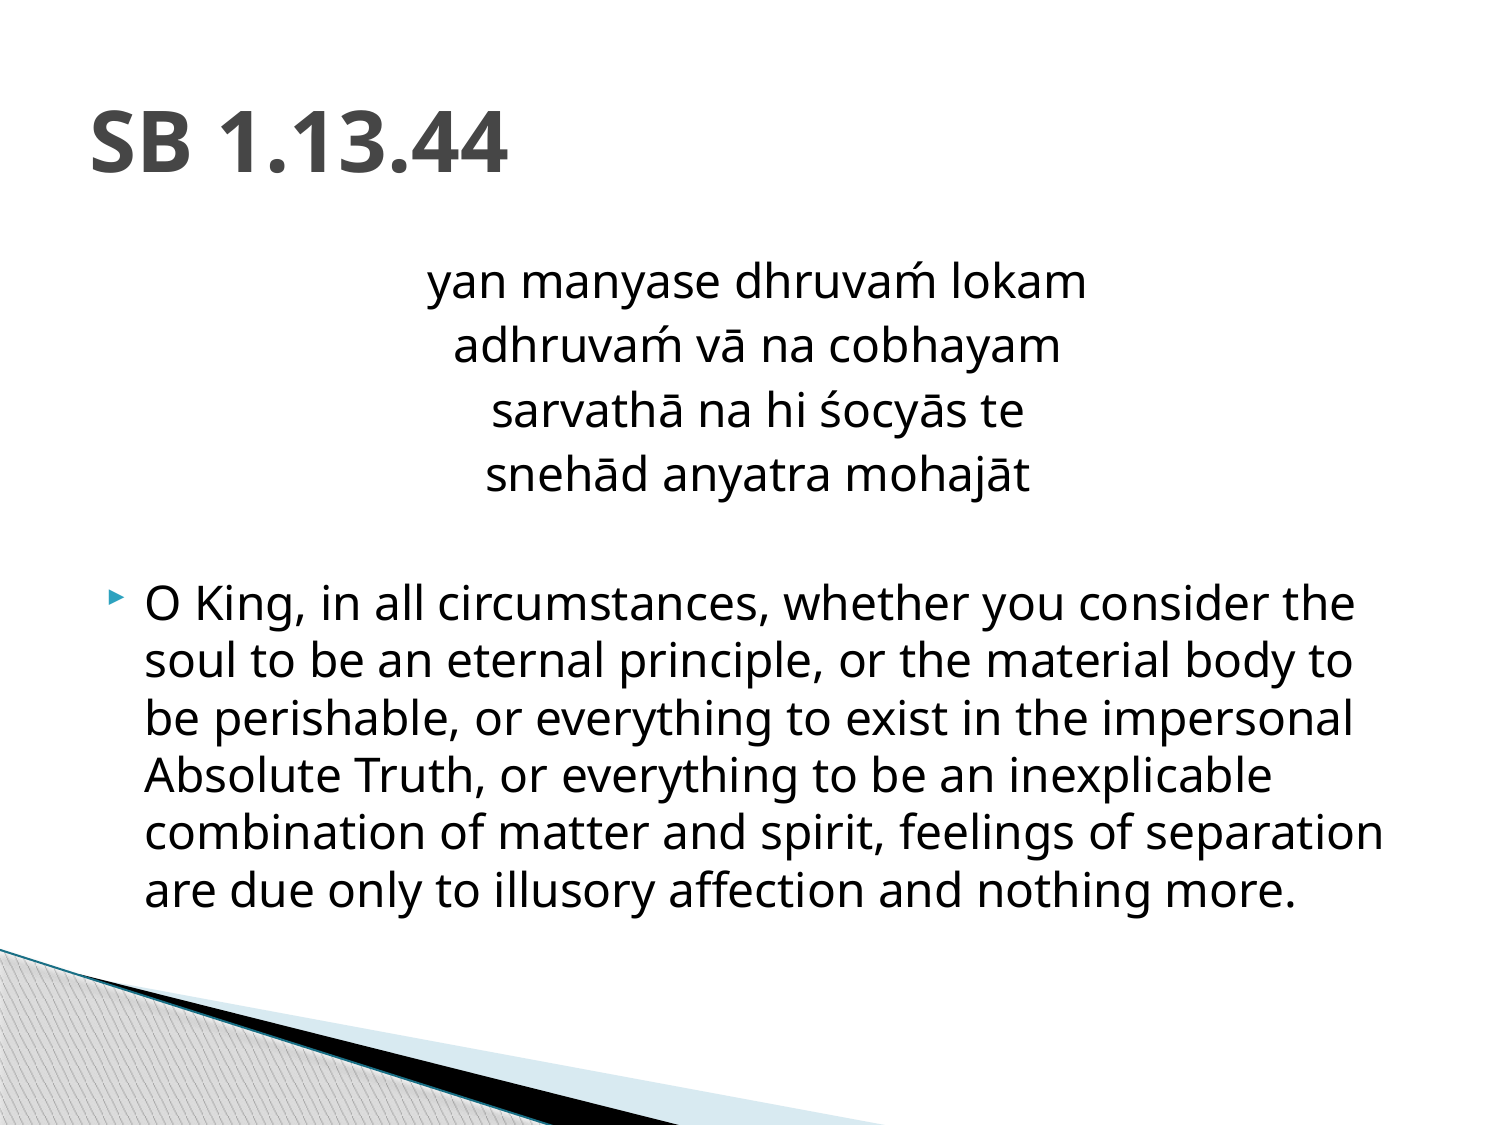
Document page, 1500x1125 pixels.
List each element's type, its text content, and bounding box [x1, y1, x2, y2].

title SB 1.13.44 [75, 45, 1425, 233]
list yan manyase dhruvaḿ lokam adhruvaḿ vā na cobhayam sarvathā na hi śocyās te snehād anyatra mohajāt O King, in all circumstances, whether you consider the soul to be an eternal principle, or the material body to be perishable, or everything to exist in the impersonal Absolute Truth, or everything to be an inexplicable combination of matter and spirit, feelings of separation are due only to illusory affection and nothing more. [75, 243, 1425, 986]
